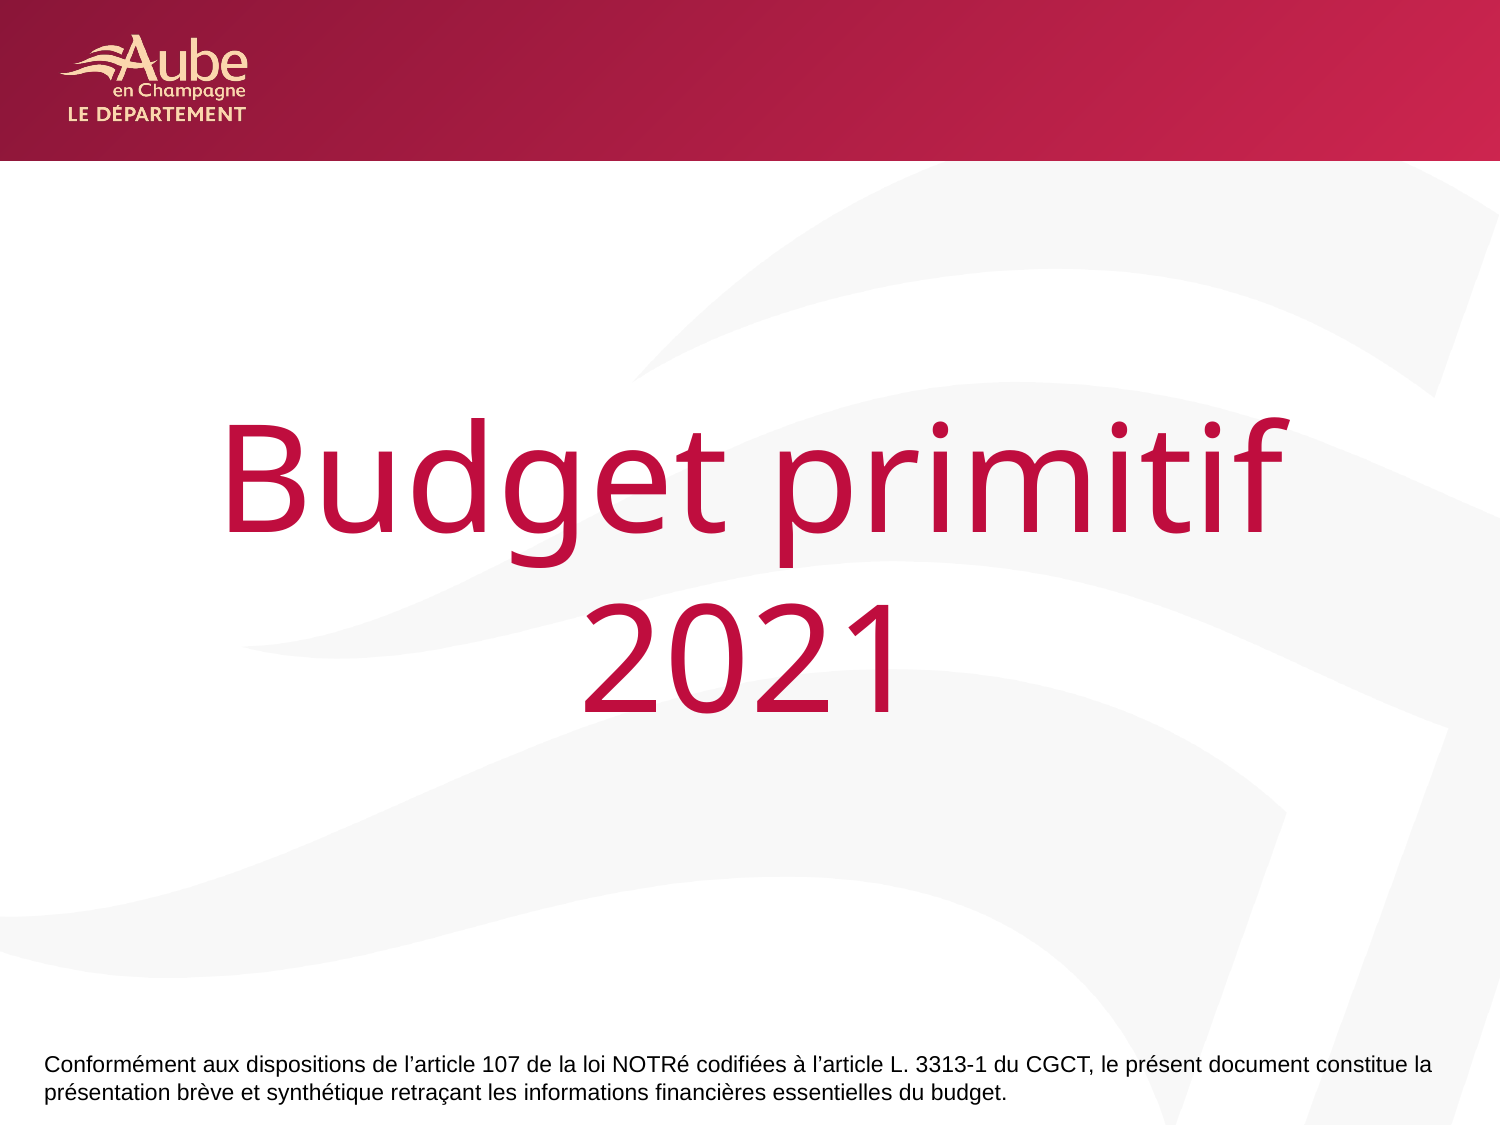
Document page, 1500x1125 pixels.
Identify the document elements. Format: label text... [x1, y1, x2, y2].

title Budget primitif 2021 [112, 441, 1388, 683]
text_box Conformément aux dispositions de l’article 107 de la loi NOTRé codifiées à l’article L. 3313-1 du CGCT, le présent document constitue la présentation brève et synthétique retraçant les informations financières essentielles du budget. [29, 1042, 1483, 1113]
